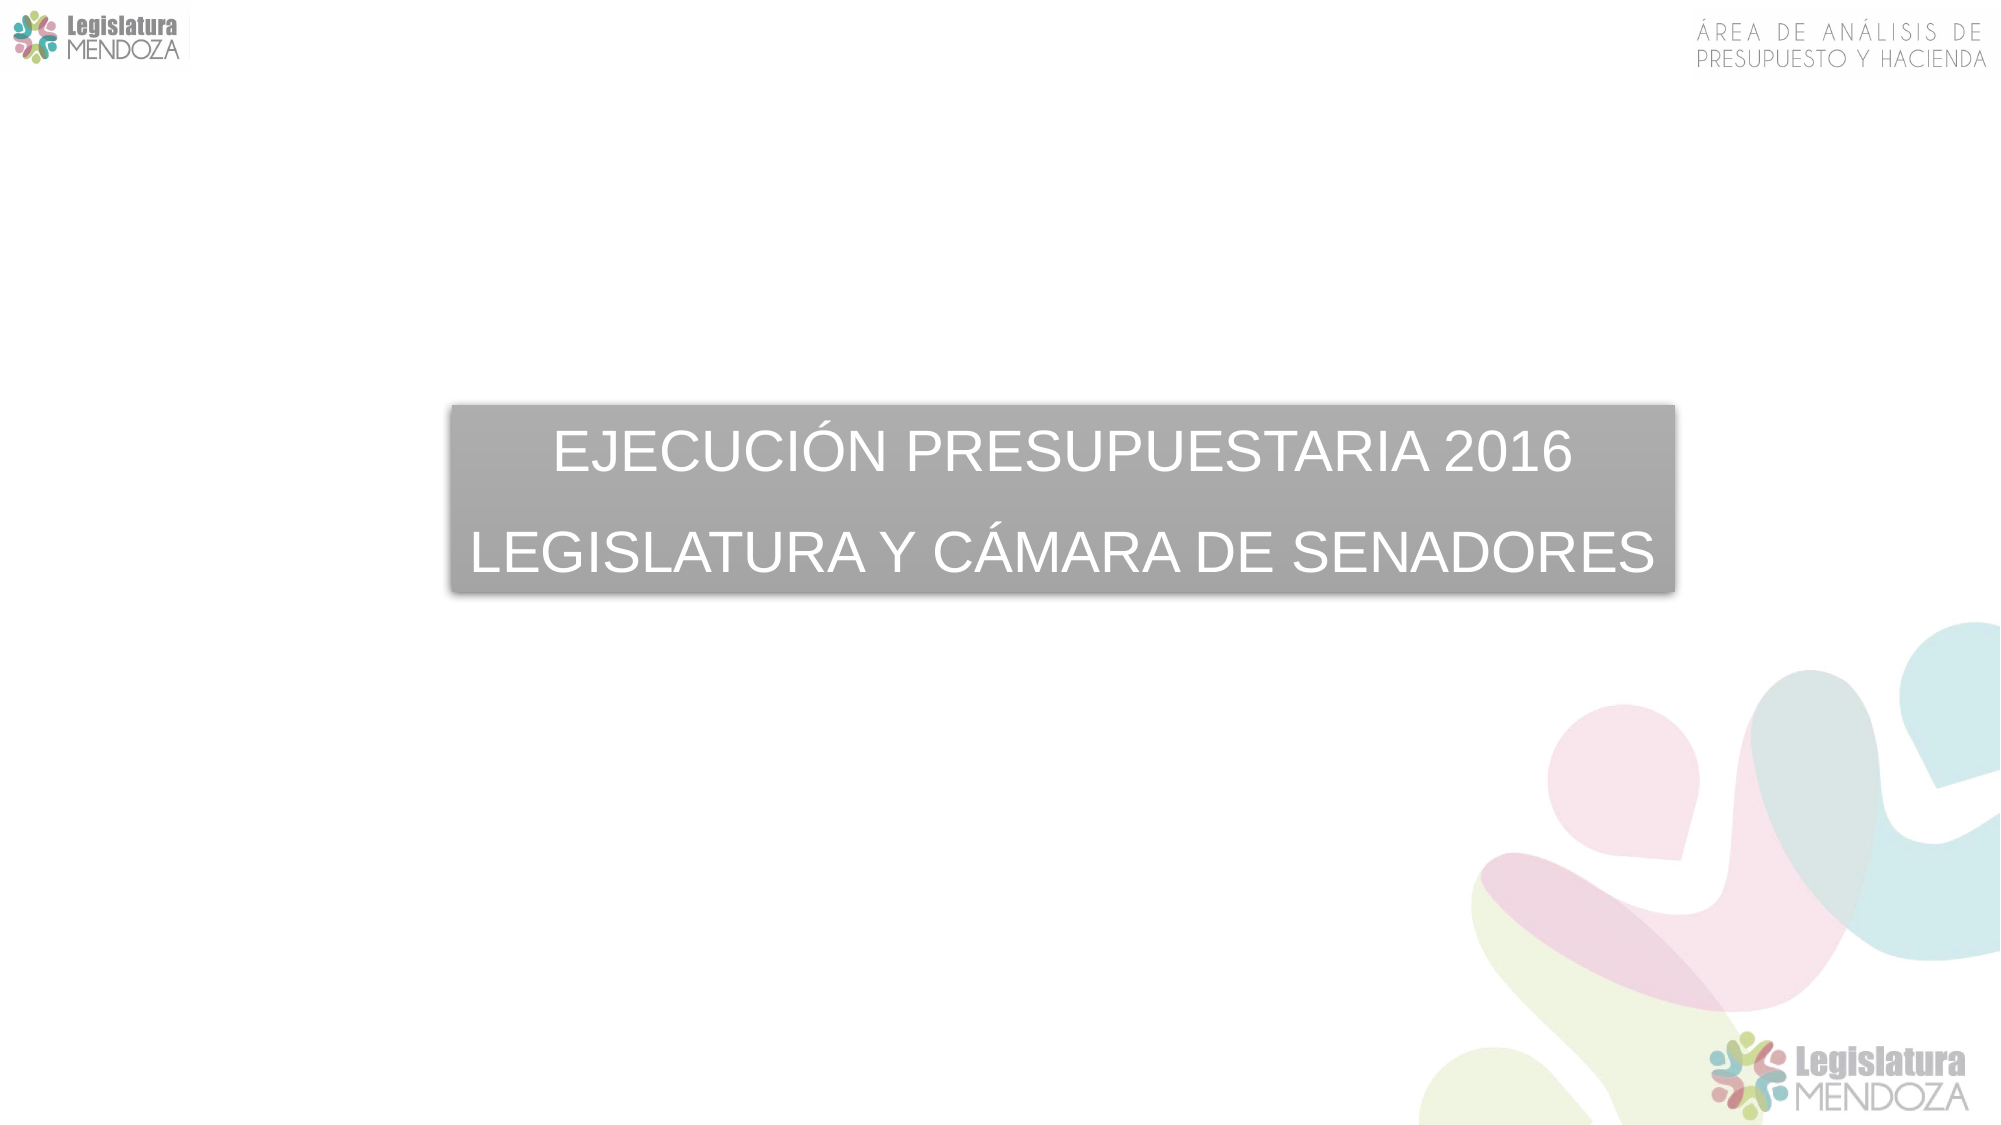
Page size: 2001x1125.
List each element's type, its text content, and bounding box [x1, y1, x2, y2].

text_box EJECUCIÓN PRESUPUESTARIA 2016 LEGISLATURA Y CÁMARA DE SENADORES [451, 405, 1675, 592]
picture [0, 0, 190, 71]
picture [1411, 617, 2000, 1125]
picture [1693, 6, 2000, 79]
